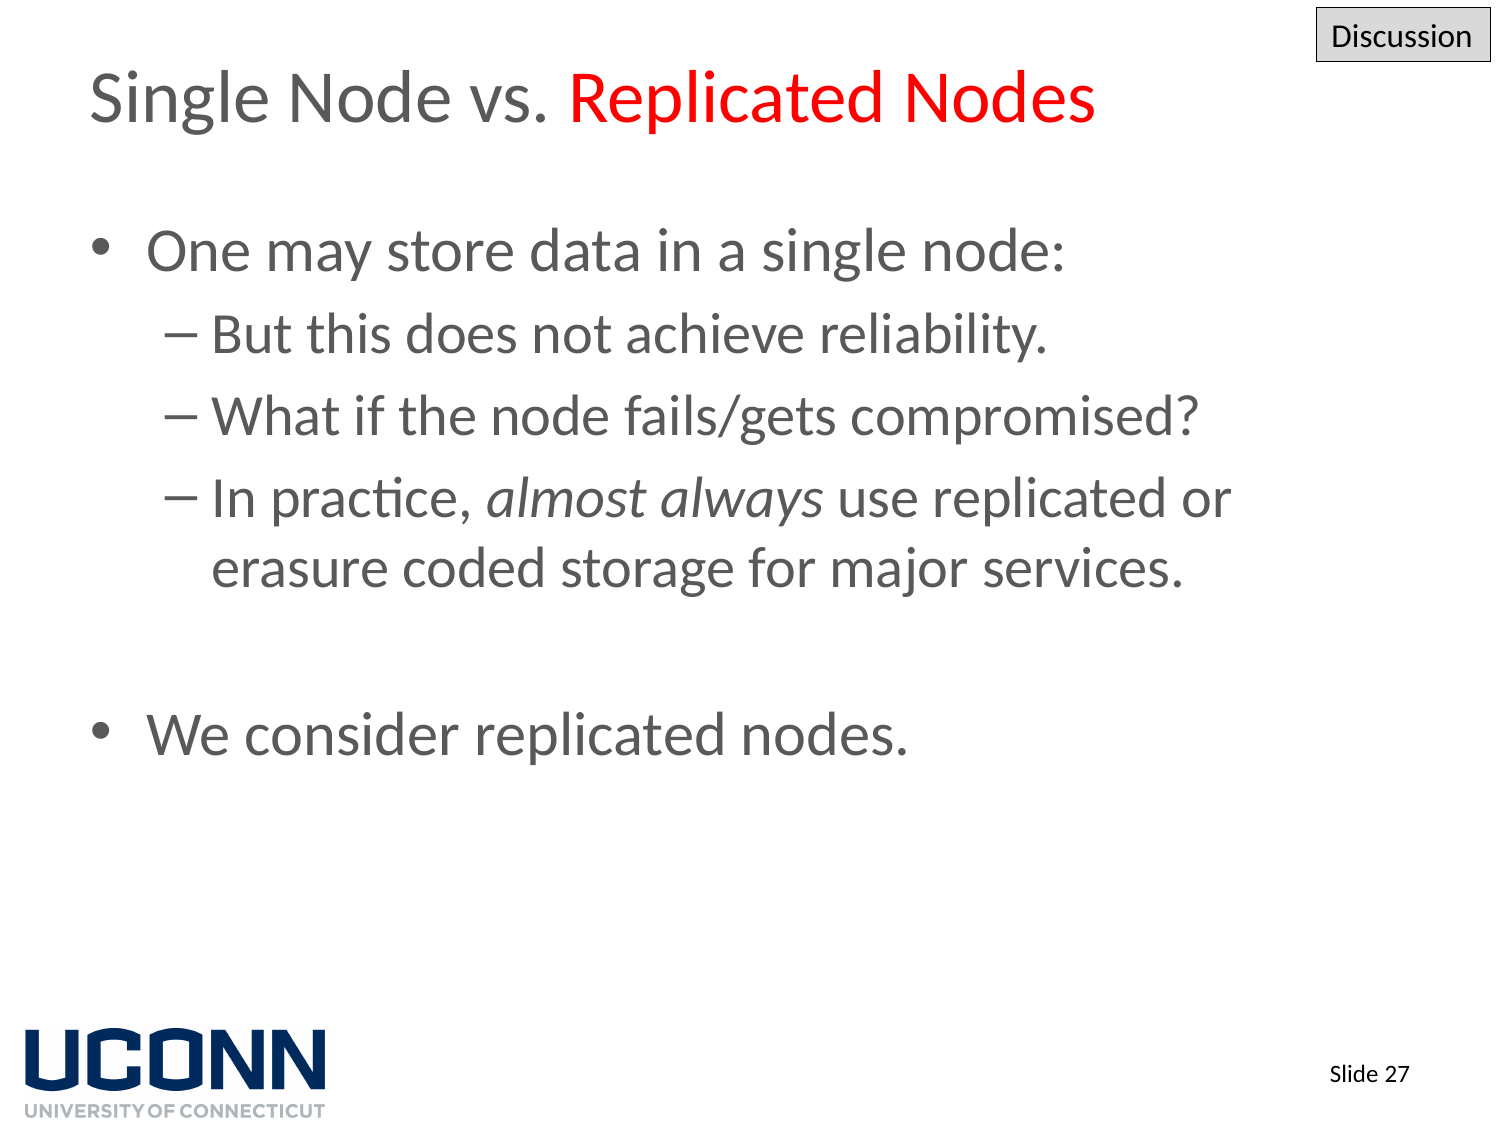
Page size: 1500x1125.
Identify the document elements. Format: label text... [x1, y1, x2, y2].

slide_number Slide 27 [1074, 1042, 1425, 1103]
text_box [99, 226, 1450, 965]
text_box Discussion [1316, 7, 1491, 62]
list One may store data in a single node: But this does not achieve reliability. What if the node fails/gets compromised? In practice, almost always use replicated or erasure coded storage for major services. We consider replicated nodes. [75, 201, 1425, 940]
picture [25, 1028, 325, 1118]
title Single Node vs. Replicated Nodes [75, 40, 1491, 172]
